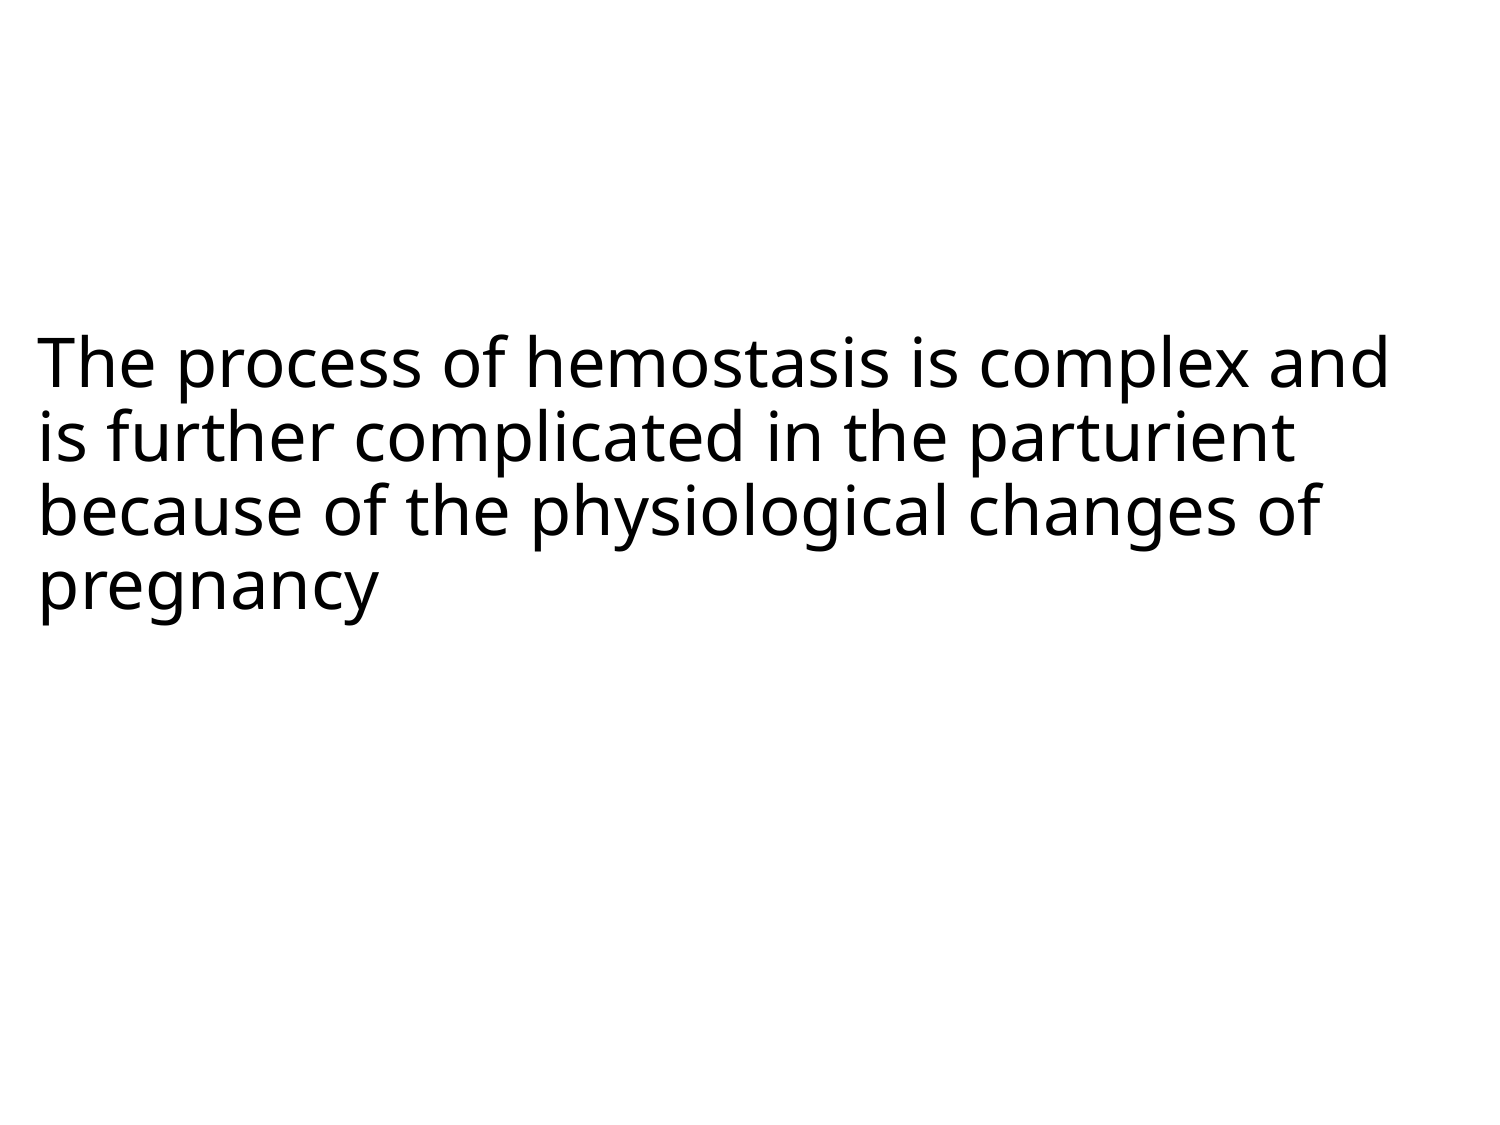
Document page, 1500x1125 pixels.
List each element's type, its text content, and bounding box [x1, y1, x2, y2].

title The process of hemostasis is complex and is further complicated in the parturient because of the physiological changes of pregnancy [22, 191, 1448, 762]
